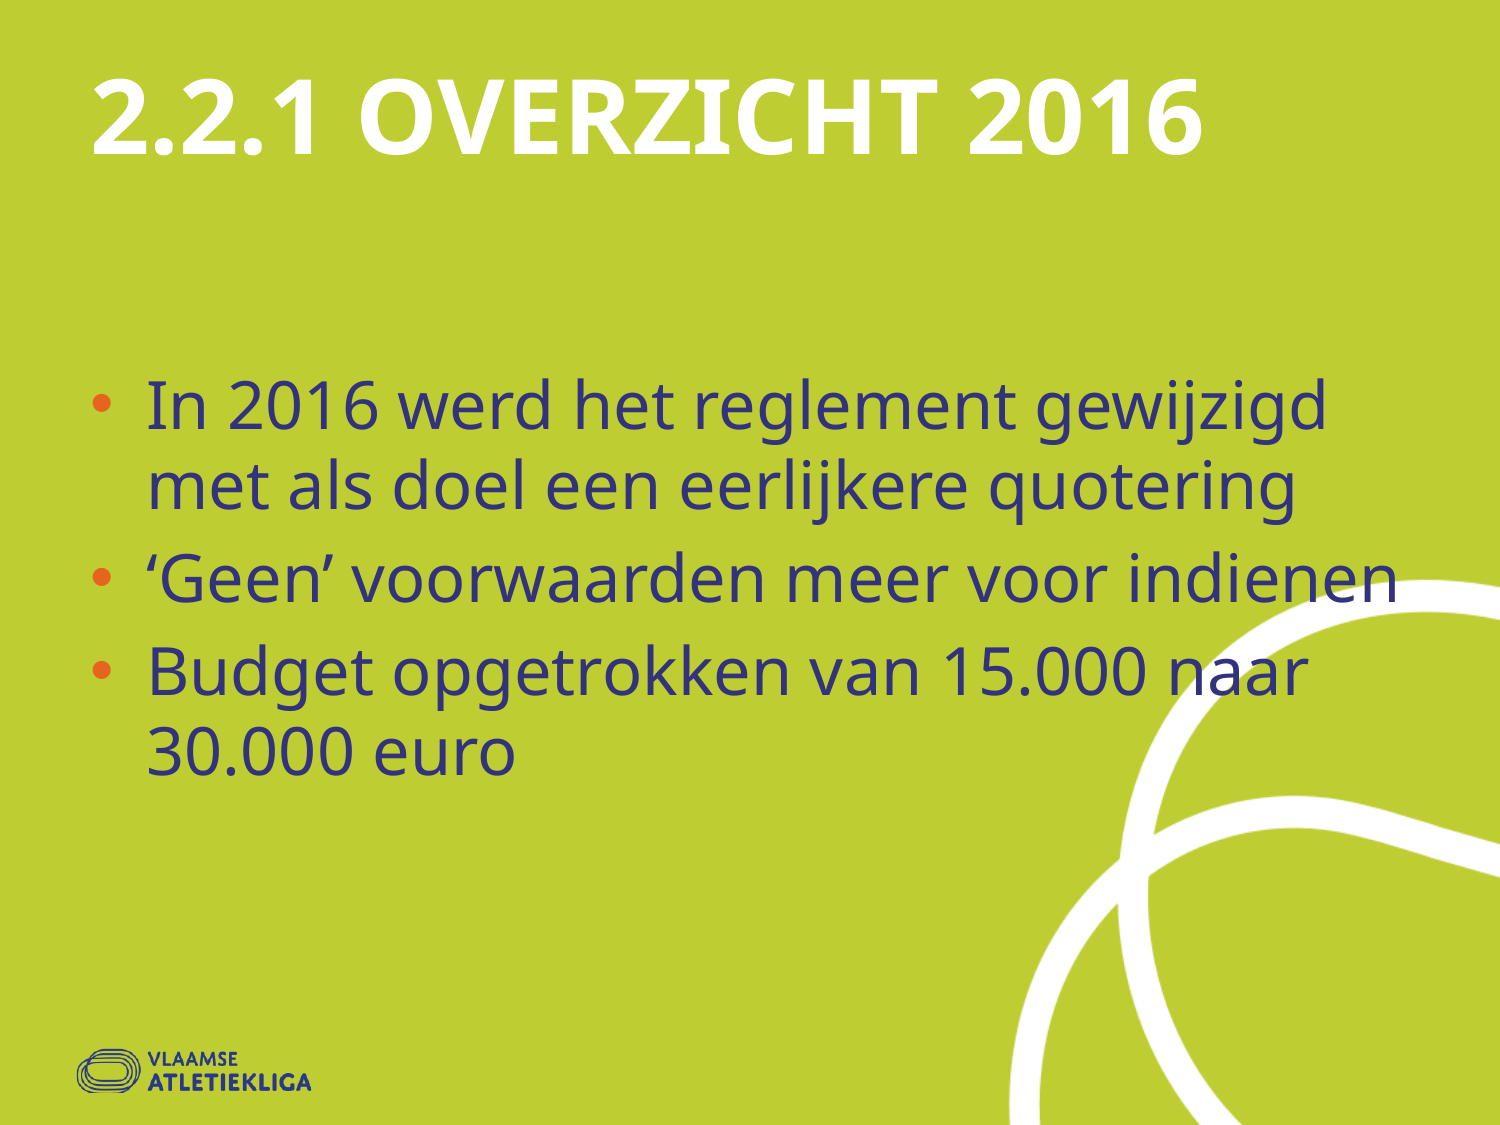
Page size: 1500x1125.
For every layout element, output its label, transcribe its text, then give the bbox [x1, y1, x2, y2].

list In 2016 werd het reglement gewijzigd met als doel een eerlijkere quotering ‘Geen’ voorwaarden meer voor indienen Budget opgetrokken van 15.000 naar 30.000 euro [75, 355, 1425, 1023]
title 2.2.1 Overzicht 2016 [75, 69, 1425, 353]
